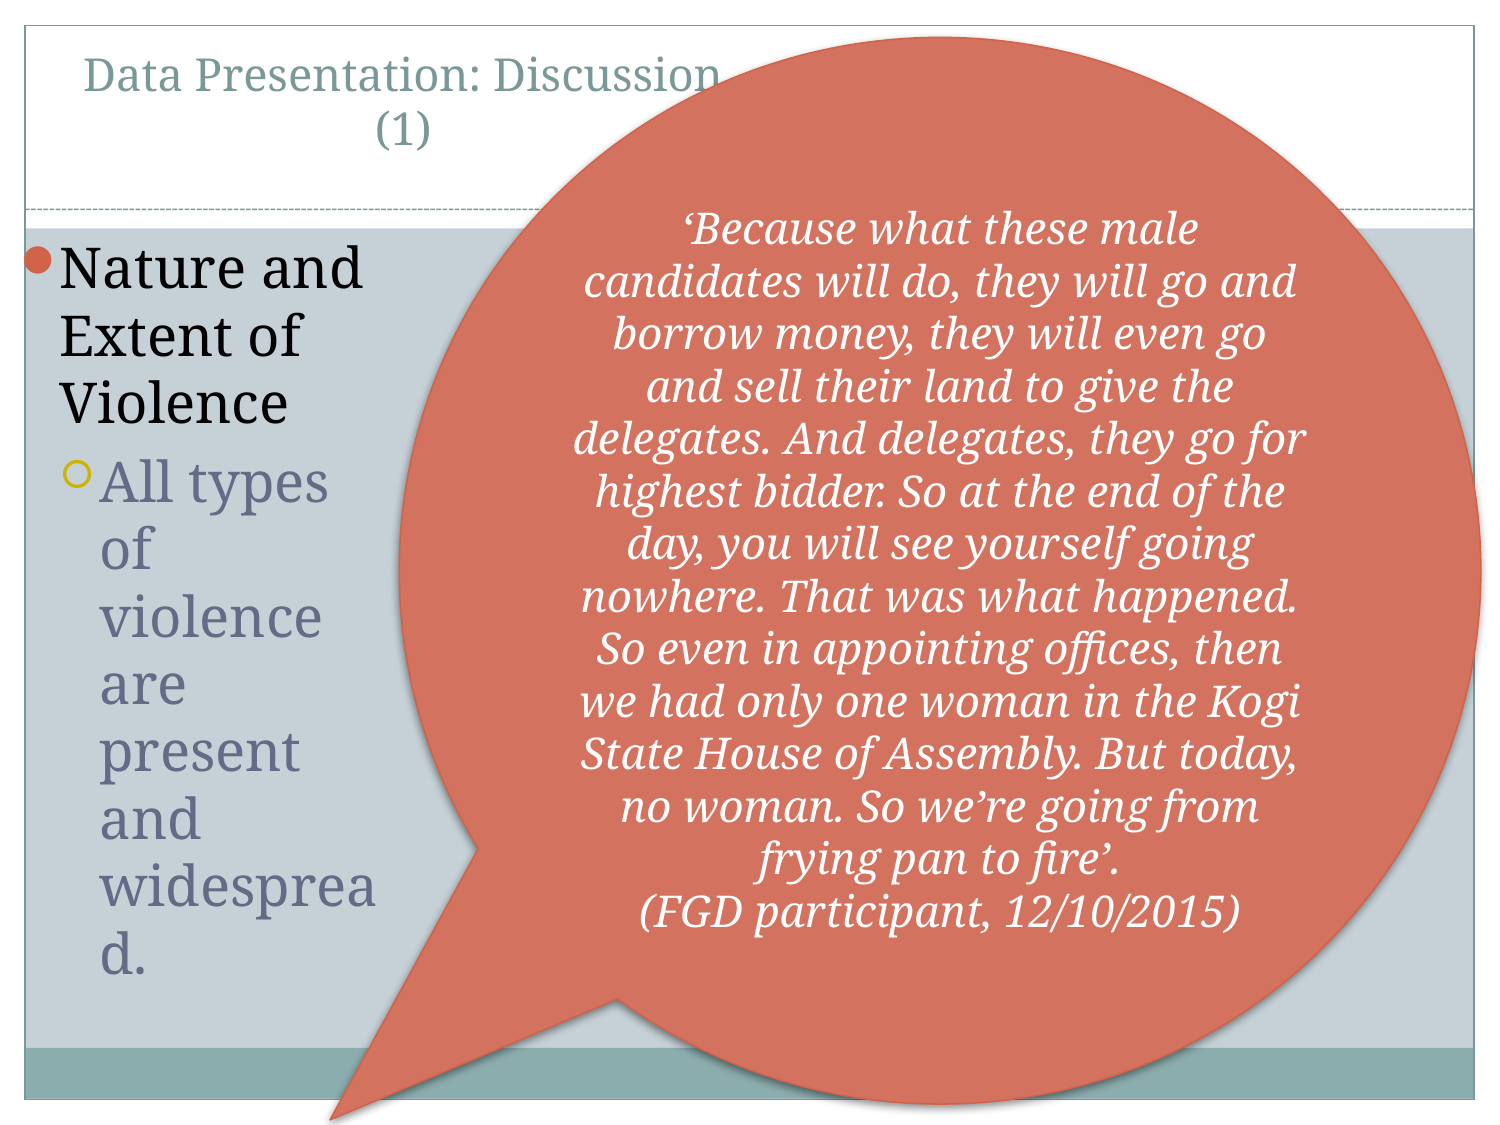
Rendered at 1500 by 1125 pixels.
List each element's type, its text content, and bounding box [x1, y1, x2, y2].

text_box ‘Because what these male candidates will do, they will go and borrow money, they will even go and sell their land to give the delegates. And delegates, they go for highest bidder. So at the end of the day, you will see yourself going nowhere. That was what happened. So even in appointing offices, then we had only one woman in the Kogi State House of Assembly. But today, no woman. So we’re going from frying pan to fire’. (FGD participant, 12/10/2015) [329, 36, 1482, 1121]
title Data Presentation: Discussion (1) [49, 37, 757, 162]
list Nature and Extent of Violence All types of violence are present and widespread. [5, 224, 400, 993]
